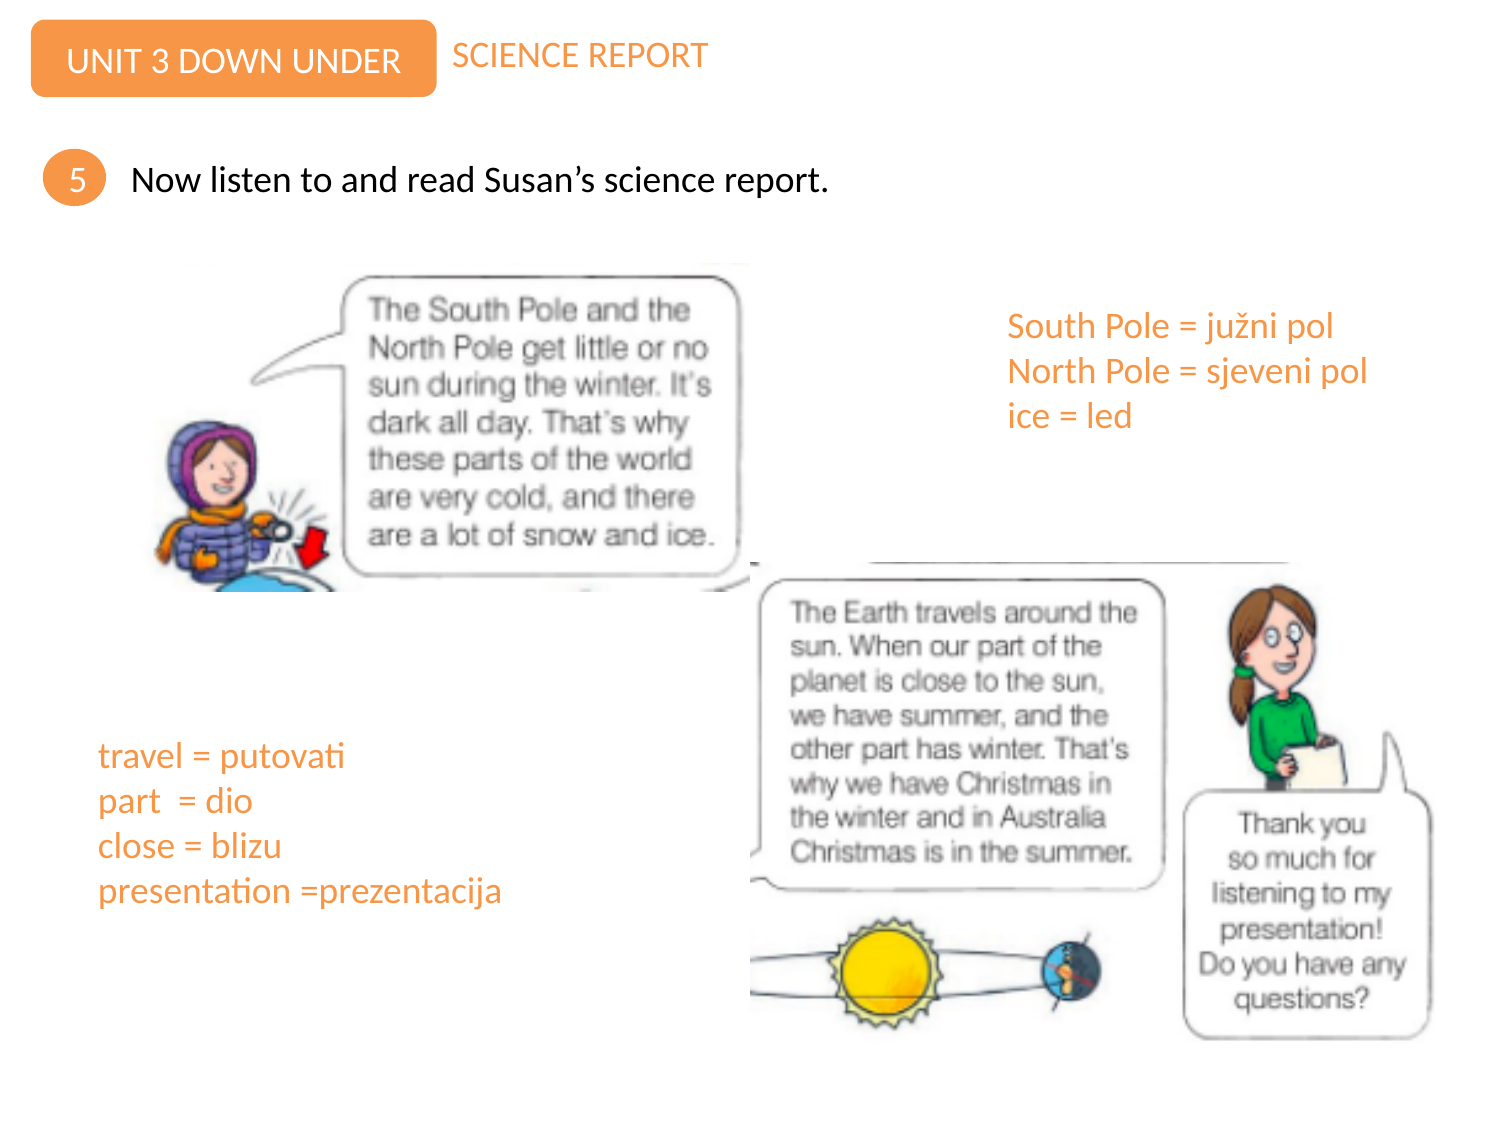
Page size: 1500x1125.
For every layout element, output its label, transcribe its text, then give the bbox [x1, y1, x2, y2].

text_box travel = putovati part = dio close = blizu presentation =prezentacija [83, 723, 518, 919]
text_box SCIENCE REPORT [437, 22, 724, 83]
text_box Now listen to and read Susan’s science report. [116, 147, 846, 208]
text_box 5 [42, 148, 107, 207]
text_box South Pole = južni pol North Pole = sjeveni pol ice = led [992, 293, 1384, 444]
text_box UNIT 3 DOWN UNDER [30, 19, 437, 98]
picture [93, 262, 1453, 1083]
